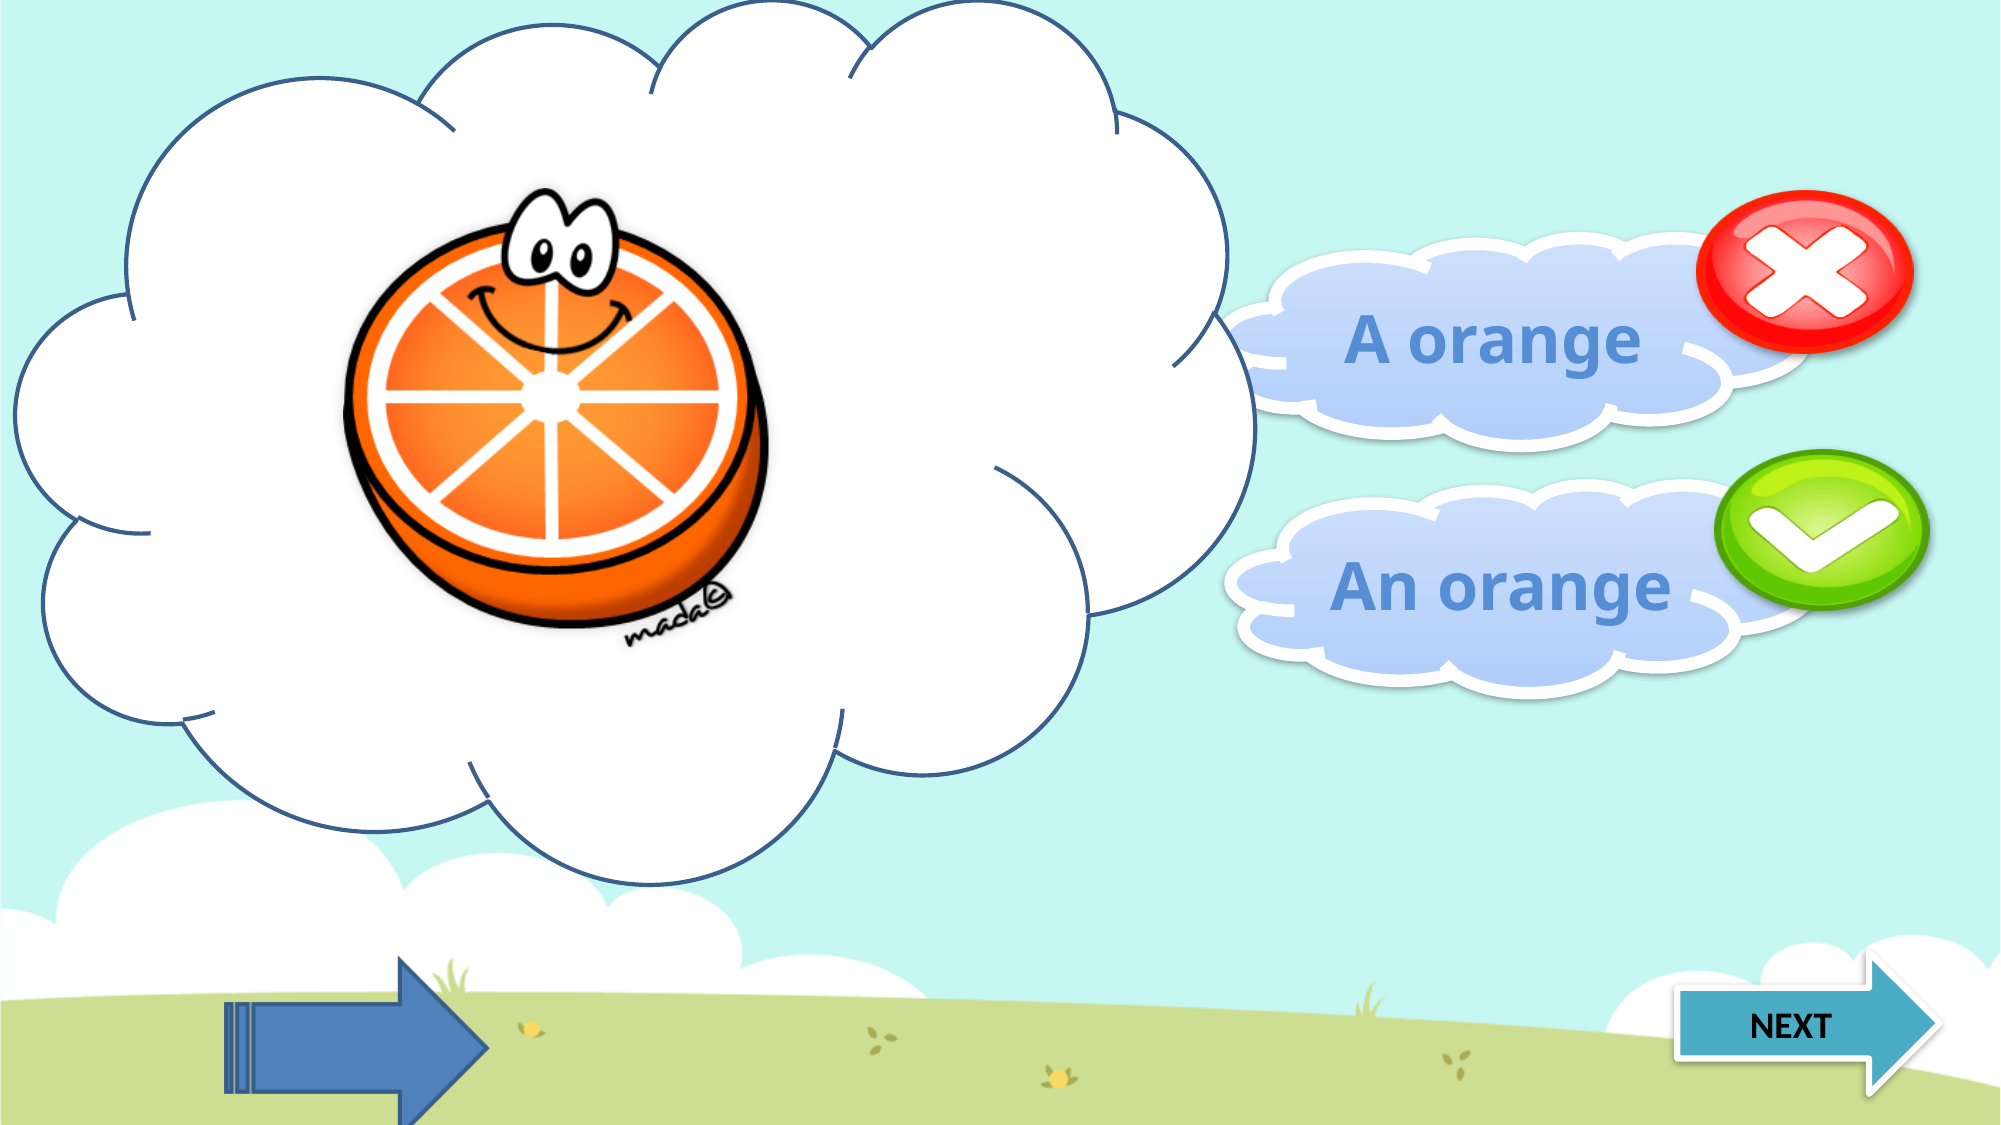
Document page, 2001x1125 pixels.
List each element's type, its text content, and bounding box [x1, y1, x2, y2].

text_box An orange [1227, 482, 1790, 697]
text_box [12, 0, 1258, 888]
text_box A orange [1225, 235, 1796, 450]
picture [343, 188, 773, 691]
text_box NEXT [1674, 949, 1943, 1097]
picture [799, 0, 950, 44]
picture [0, 0, 2001, 1125]
